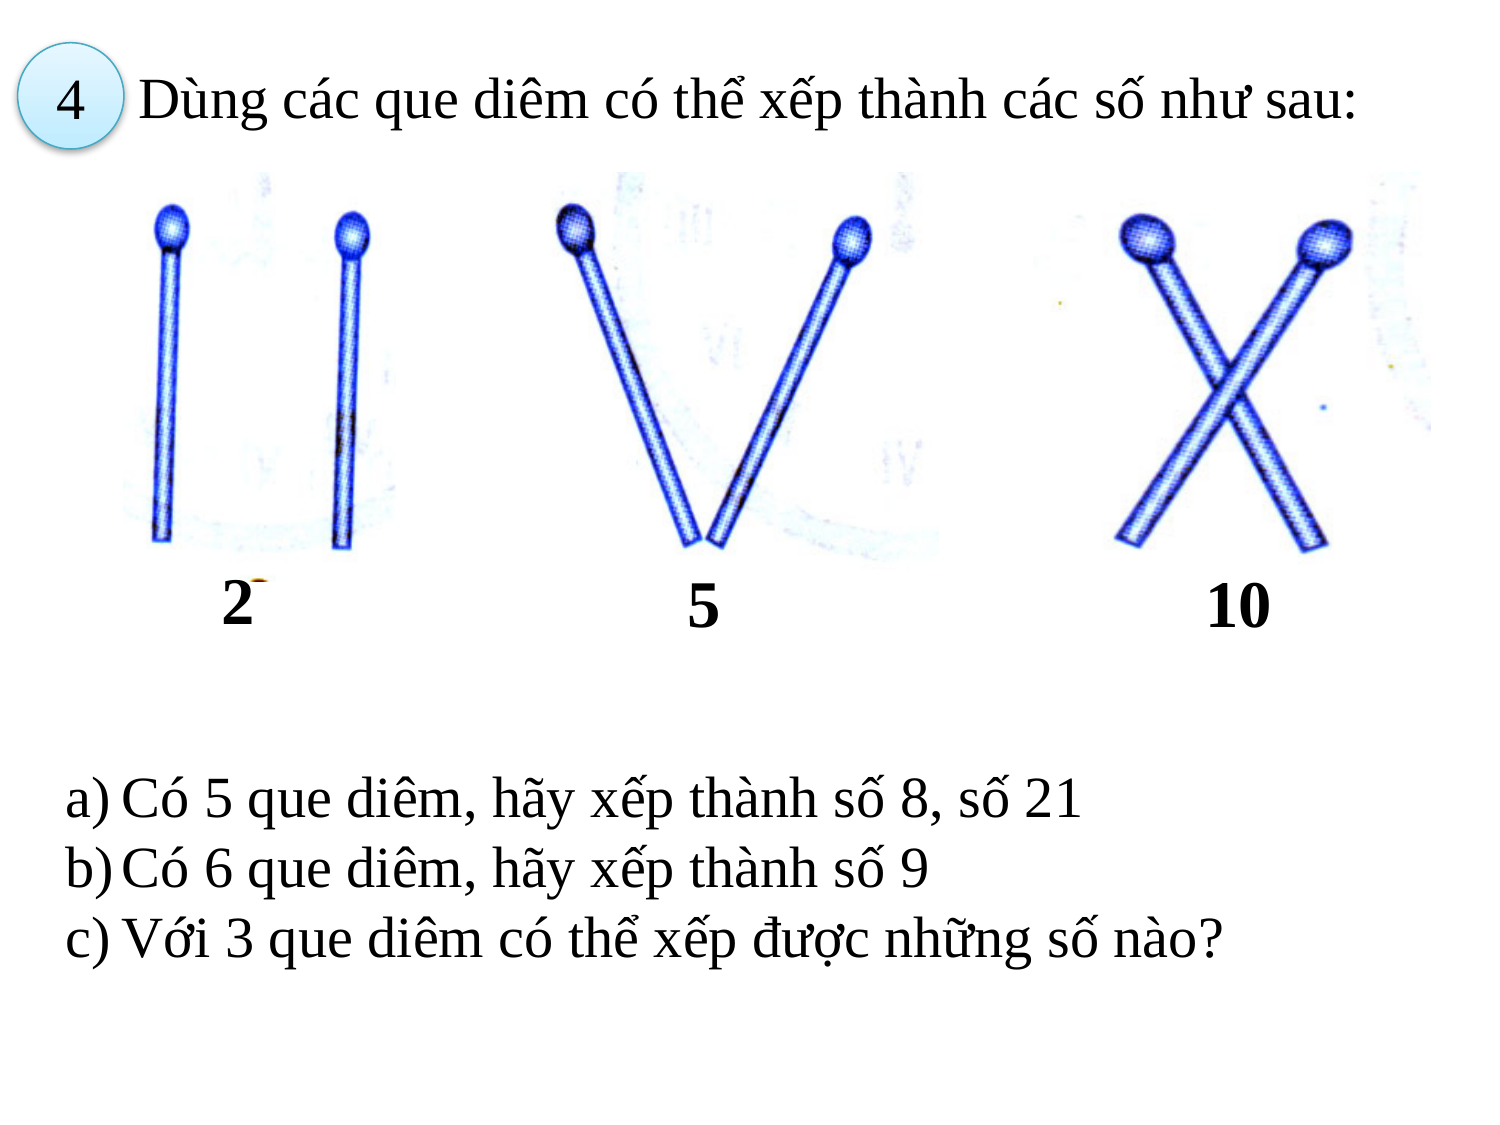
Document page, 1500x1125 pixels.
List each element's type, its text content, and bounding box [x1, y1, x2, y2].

text_box 4 [16, 41, 123, 150]
text_box 2 [206, 590, 290, 646]
text_box Có 5 que diêm, hãy xếp thành số 8, số 21 Có 6 que diêm, hãy xếp thành số 9 Với 3 que diêm có thể xếp được những số nào? [50, 751, 1344, 977]
text_box 10 [1190, 590, 1341, 649]
text_box Dùng các que diêm có thể xếp thành các số như sau: [123, 53, 1500, 138]
text_box 5 [672, 590, 756, 649]
picture [123, 172, 396, 582]
picture [489, 172, 939, 582]
picture [1033, 172, 1431, 582]
